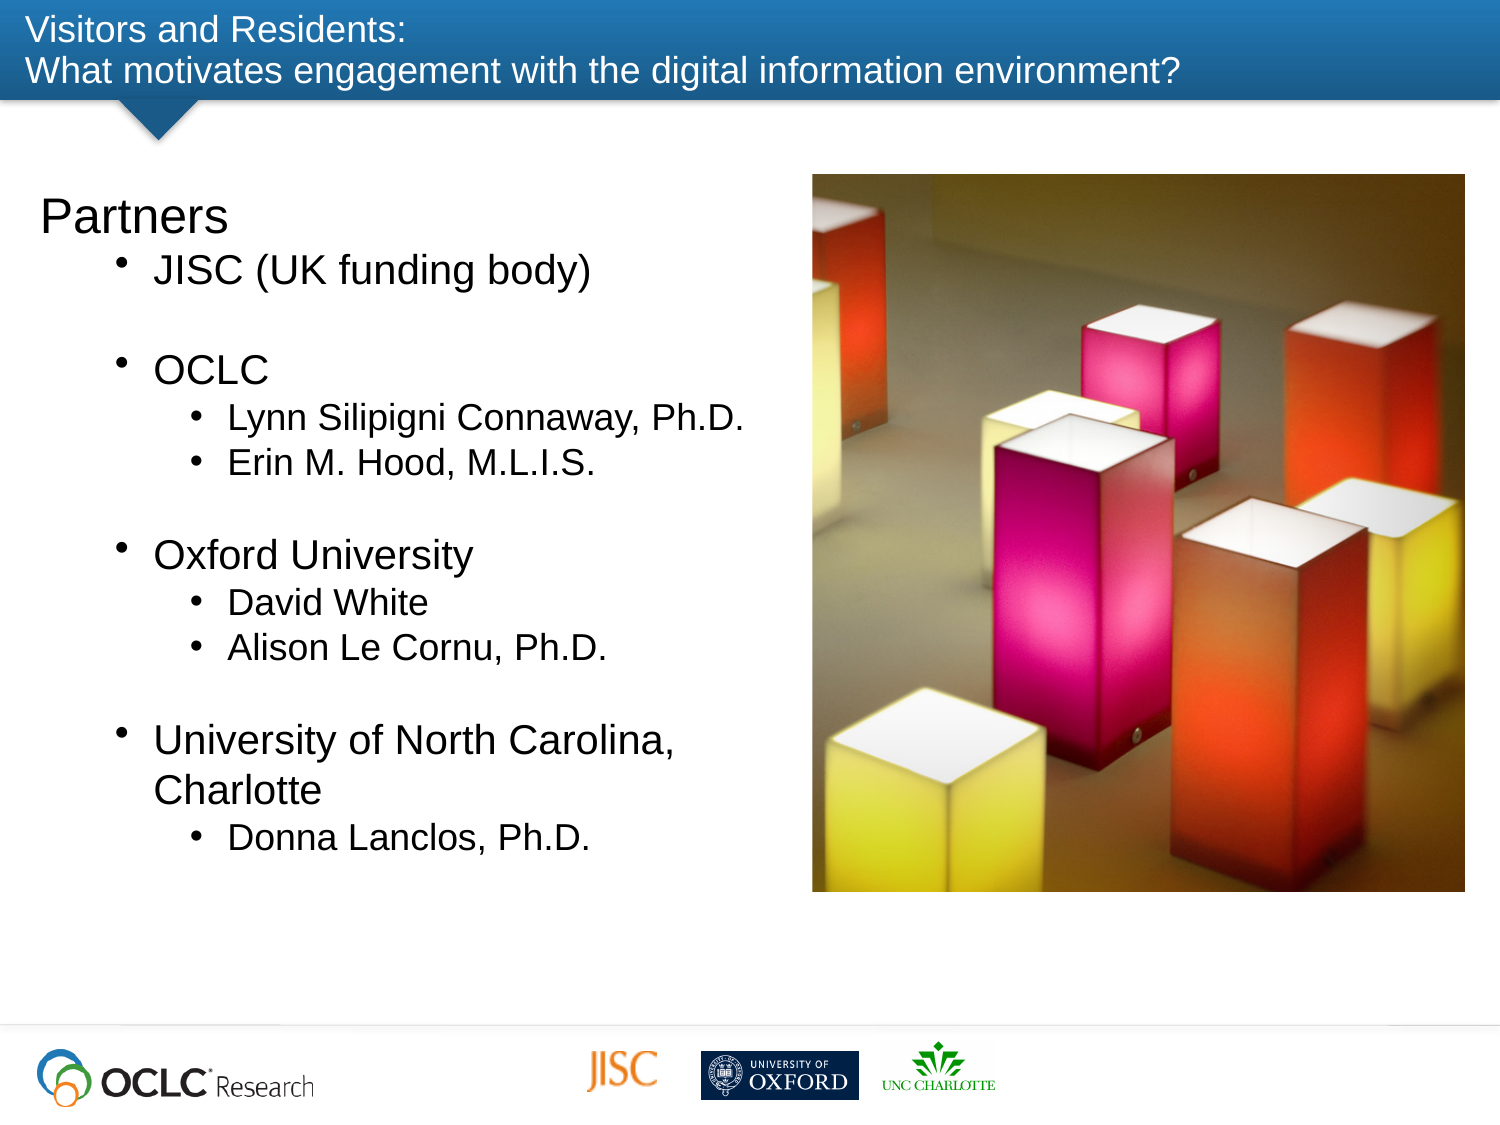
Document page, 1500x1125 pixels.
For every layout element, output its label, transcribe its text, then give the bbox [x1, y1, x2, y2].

list Partners JISC (UK funding body) OCLC Lynn Silipigni Connaway, Ph.D. Erin M. Hood, M.L.I.S. Oxford University David White Alison Le Cornu, Ph.D. University of North Carolina, Charlotte Donna Lanclos, Ph.D. [24, 187, 763, 925]
picture [881, 1040, 997, 1092]
title Visitors and Residents: What motivates engagement with the digital information environment? [24, 0, 1425, 100]
picture [812, 174, 1466, 892]
picture [587, 1051, 657, 1092]
picture [37, 1049, 313, 1107]
picture [701, 1051, 859, 1100]
